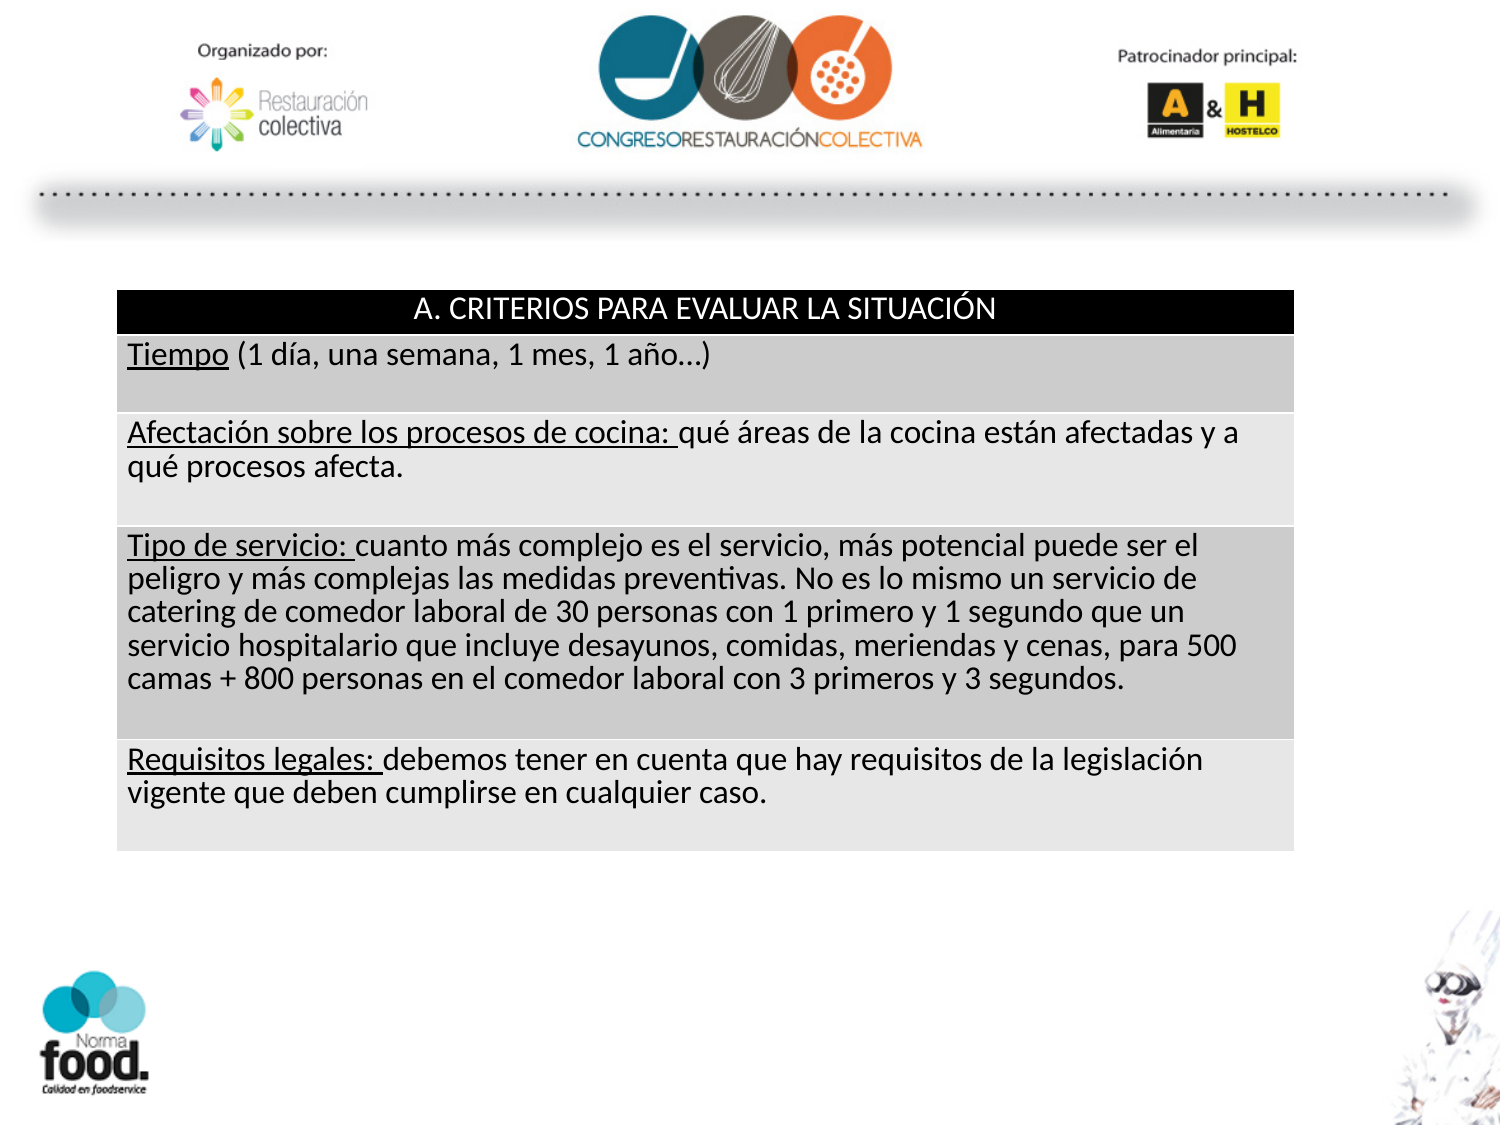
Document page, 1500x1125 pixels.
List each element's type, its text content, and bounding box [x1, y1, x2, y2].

text_box [137, 272, 1376, 357]
table_cell Requisitos legales: debemos tener en cuenta que hay requisitos de la legislación vigente que deben cumplirse en cualquier caso. [117, 740, 1294, 851]
picture [0, 0, 1500, 1125]
table_cell Tiempo (1 día, una semana, 1 mes, 1 año…) [117, 336, 1294, 412]
table_cell Tipo de servicio: cuanto más complejo es el servicio, más potencial puede ser el peligro y más complejas las medidas preventivas. No es lo mismo un servicio de catering de comedor laboral de 30 personas con 1 primero y 1 segundo que un servicio hospitalario que incluye desayunos, comidas, meriendas y cenas, para 500 camas + 800 personas en el comedor laboral con 3 primeros y 3 segundos. [117, 527, 1294, 739]
table_header A. CRITERIOS PARA EVALUAR LA SITUACIÓN [117, 290, 1294, 334]
table_cell Afectación sobre los procesos de cocina: qué áreas de la cocina están afectadas y a qué procesos afecta. [117, 414, 1294, 525]
